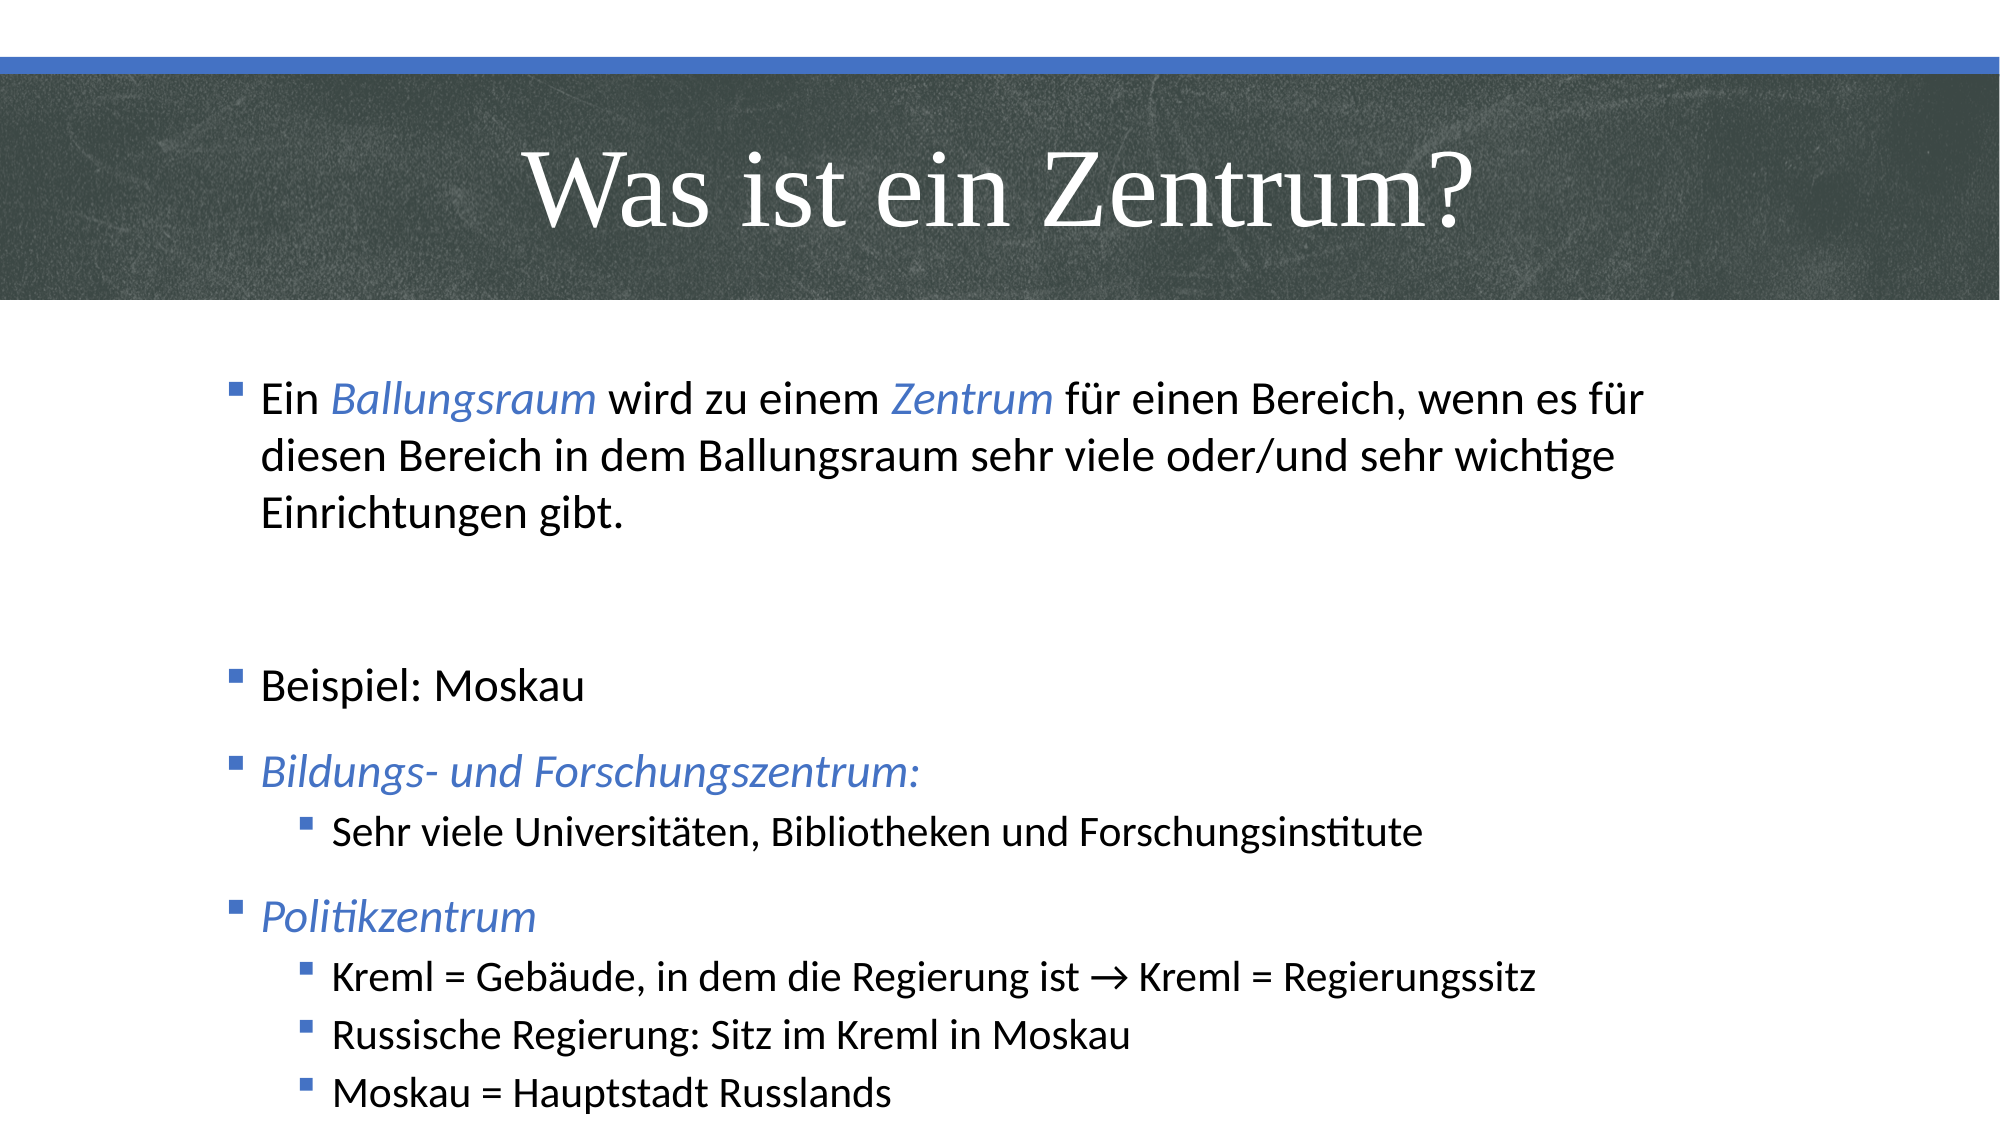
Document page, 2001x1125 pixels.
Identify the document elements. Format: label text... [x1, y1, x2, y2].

title Was ist ein Zentrum? [210, 76, 1790, 300]
list Ein Ballungsraum wird zu einem Zentrum für einen Bereich, wenn es für diesen Bereich in dem Ballungsraum sehr viele oder/und sehr wichtige Einrichtungen gibt. Beispiel: Moskau Bildungs- und Forschungszentrum: Sehr viele Universitäten, Bibliotheken und Forschungsinstitute Politikzentrum Kreml = Gebäude, in dem die Regierung ist → Kreml = Regierungssitz Russische Regierung: Sitz im Kreml in Moskau Moskau = Hauptstadt Russlands [210, 359, 1790, 1125]
picture [0, 74, 2000, 300]
